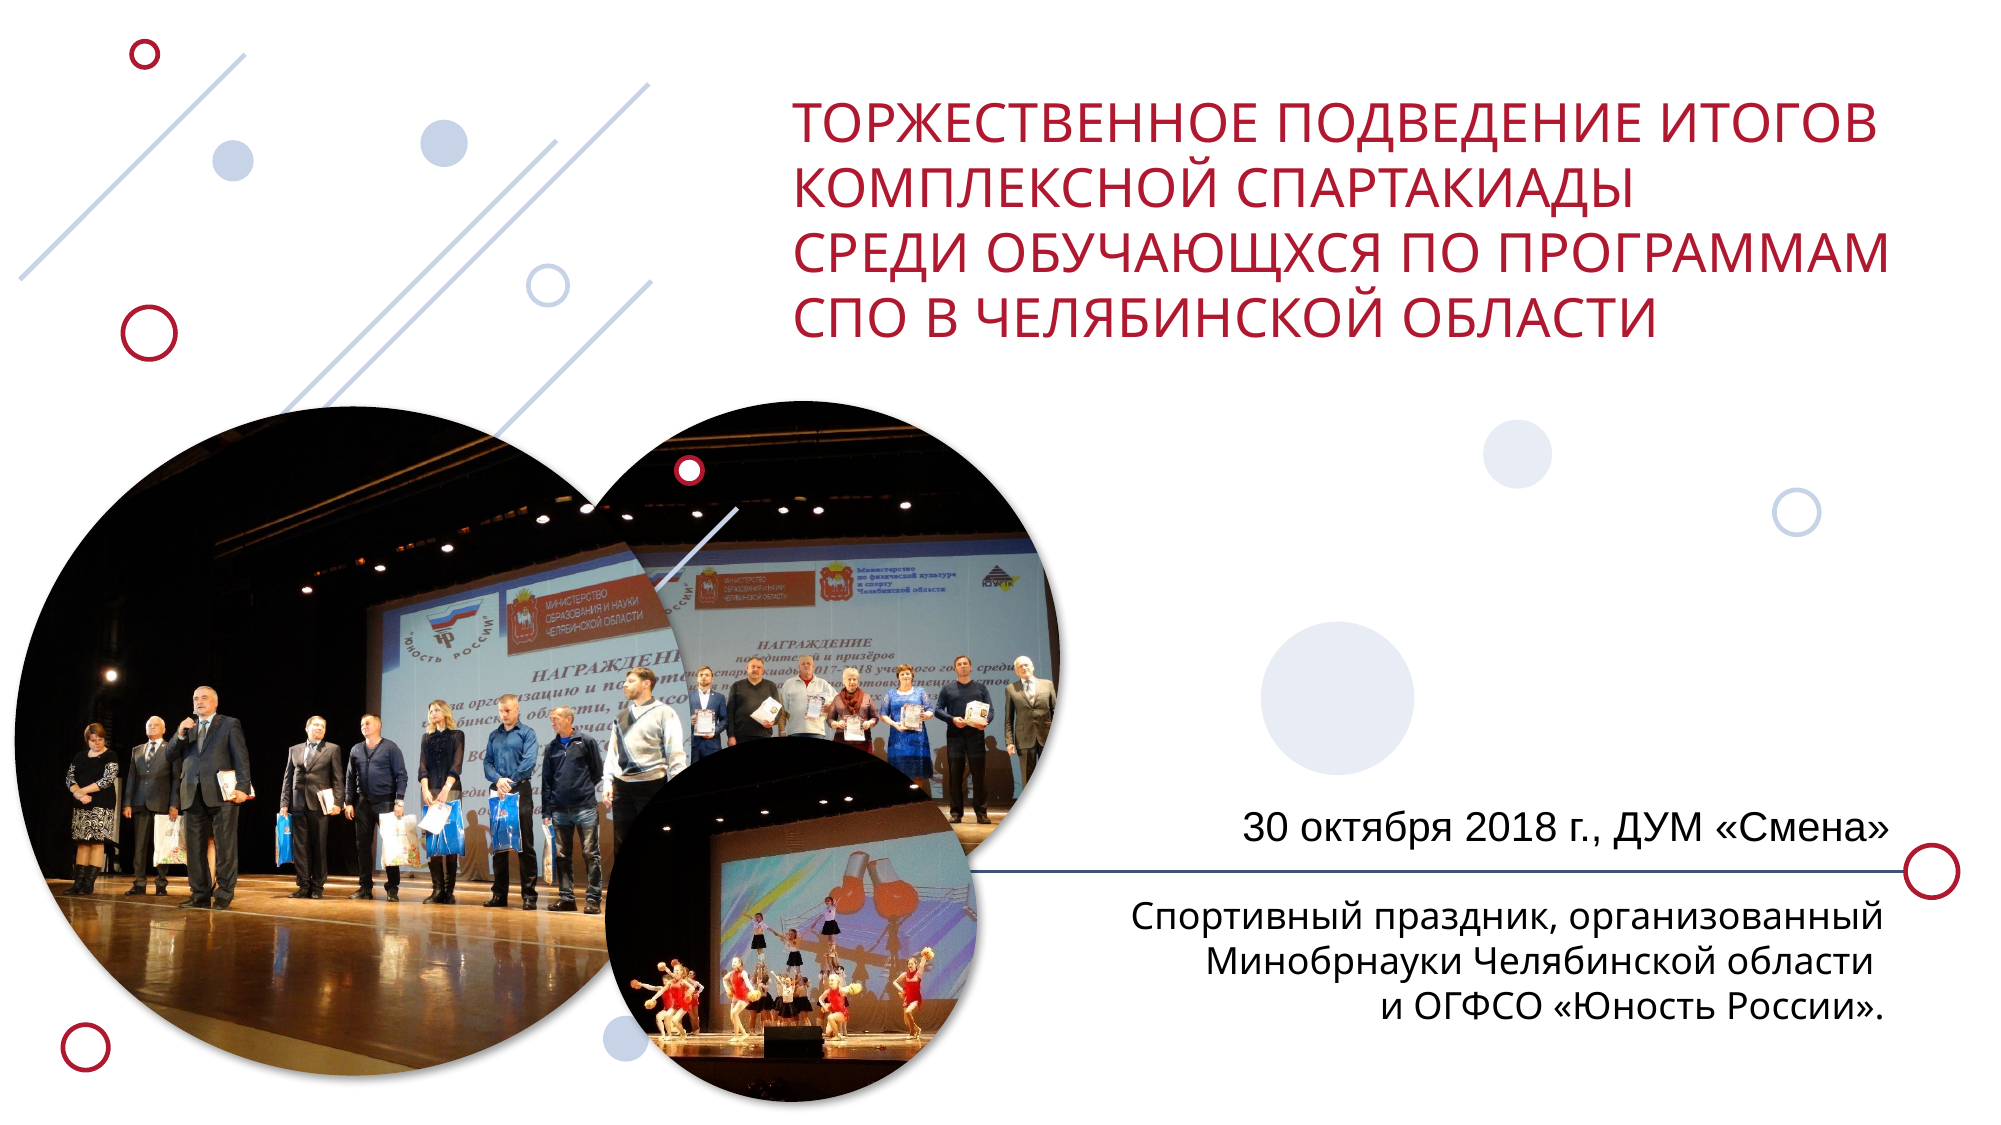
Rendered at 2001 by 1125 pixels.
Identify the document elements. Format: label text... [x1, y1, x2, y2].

text_box [130, 40, 159, 54]
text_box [39, 280, 134, 406]
text_box [1482, 418, 1554, 490]
picture [14, 401, 1060, 1102]
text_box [19, 54, 246, 280]
text_box [1904, 844, 1960, 899]
text_box [1259, 620, 1416, 777]
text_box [246, 83, 649, 280]
text_box [1773, 488, 1821, 536]
text_box 30 октября 2018 г., ДУМ «Смена» [1227, 792, 1906, 858]
text_box ТОРЖЕСТВЕННОЕ ПОДВЕДЕНИЕ ИТОГОВ КОМПЛЕКСНОЙ СПАРТАКИАДЫ СРЕДИ ОБУЧАЮЩХСЯ ПО ПРОГРАММАМ СПО В ЧЕЛЯБИНСКОЙ ОБЛАСТИ [777, 80, 2000, 356]
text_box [246, 140, 557, 280]
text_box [134, 280, 652, 406]
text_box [692, 507, 738, 736]
text_box Спортивный праздник, организованный Минобрнауки Челябинской области и ОГФСО «Юность России». [979, 884, 1900, 1035]
